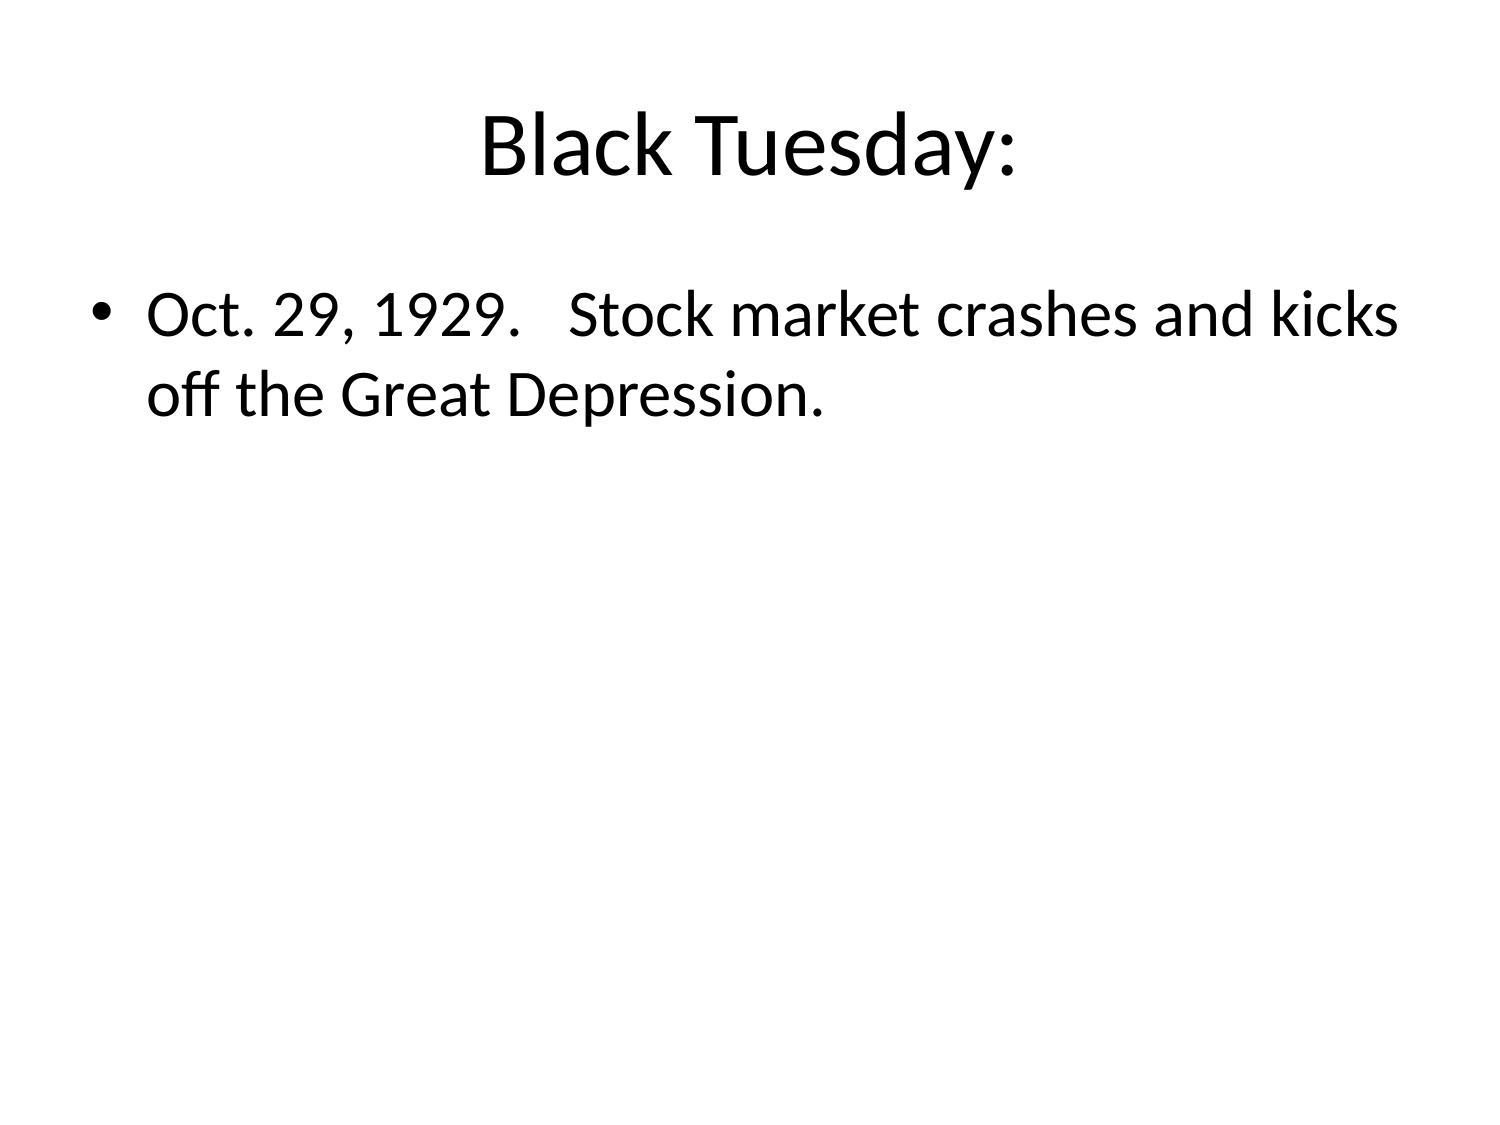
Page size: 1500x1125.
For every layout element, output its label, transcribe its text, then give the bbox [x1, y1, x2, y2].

list Oct. 29, 1929. Stock market crashes and kicks off the Great Depression. [75, 262, 1425, 1005]
title Black Tuesday: [75, 45, 1425, 233]
